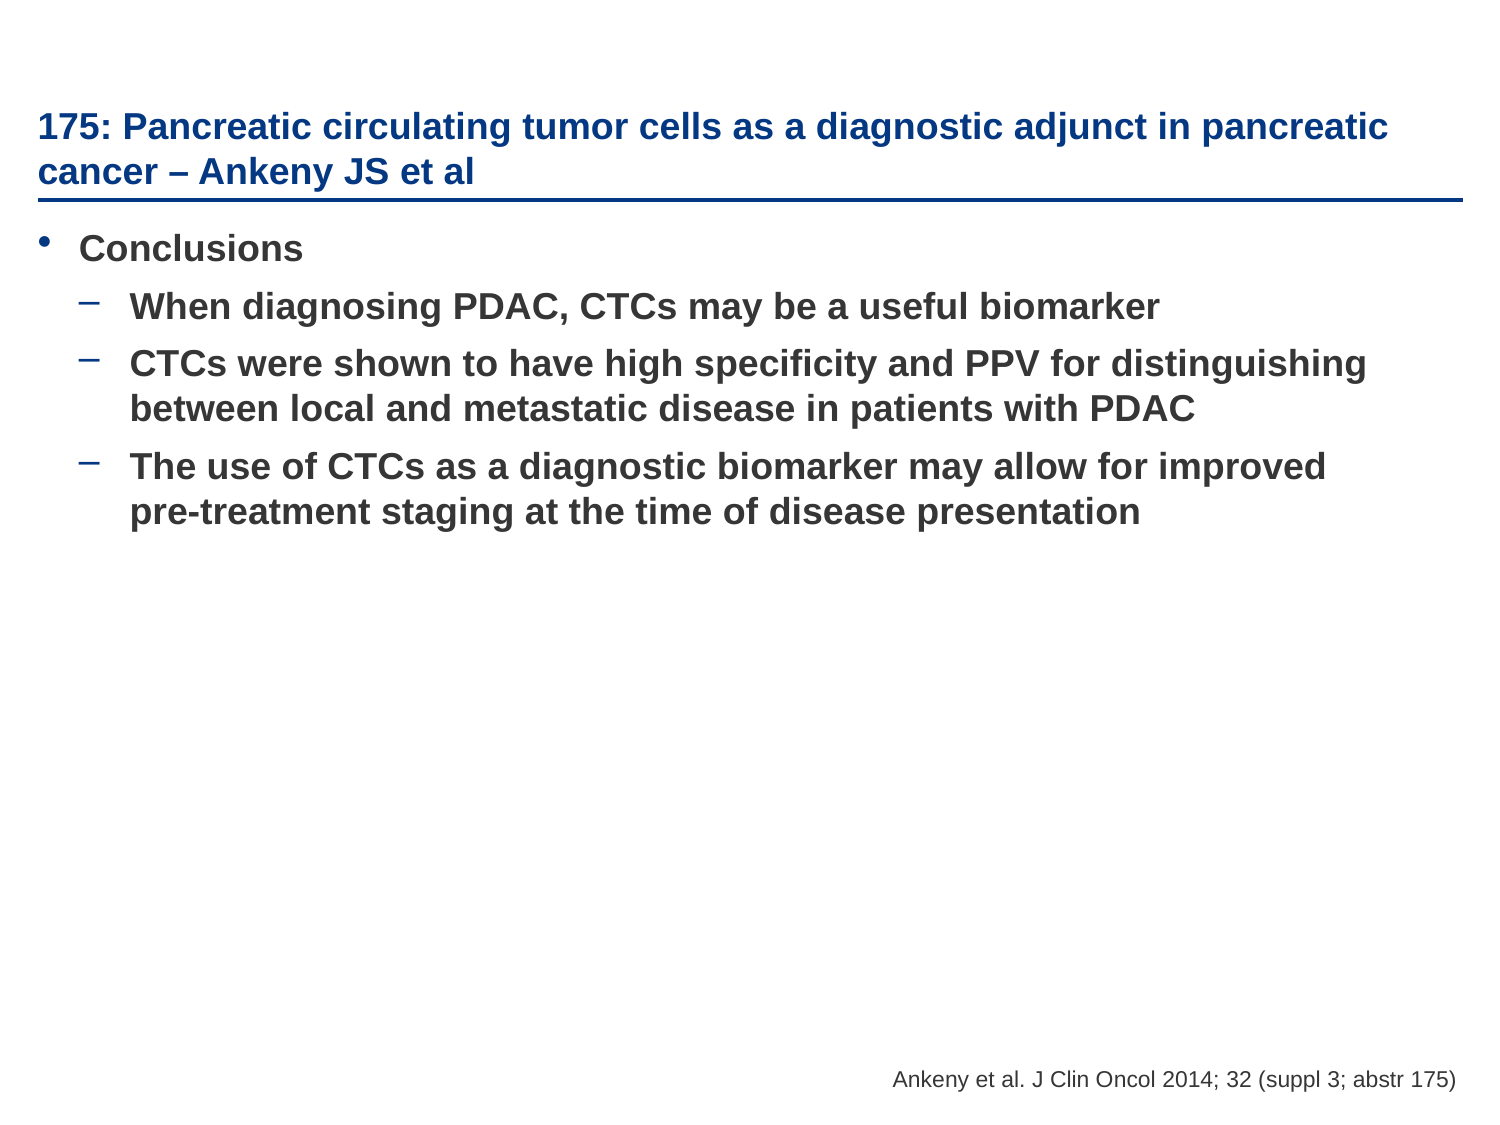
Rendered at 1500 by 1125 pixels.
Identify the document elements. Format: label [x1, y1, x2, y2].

text_box [751, 1047, 1463, 1099]
list [37, 216, 1463, 1088]
title [37, 37, 1463, 192]
